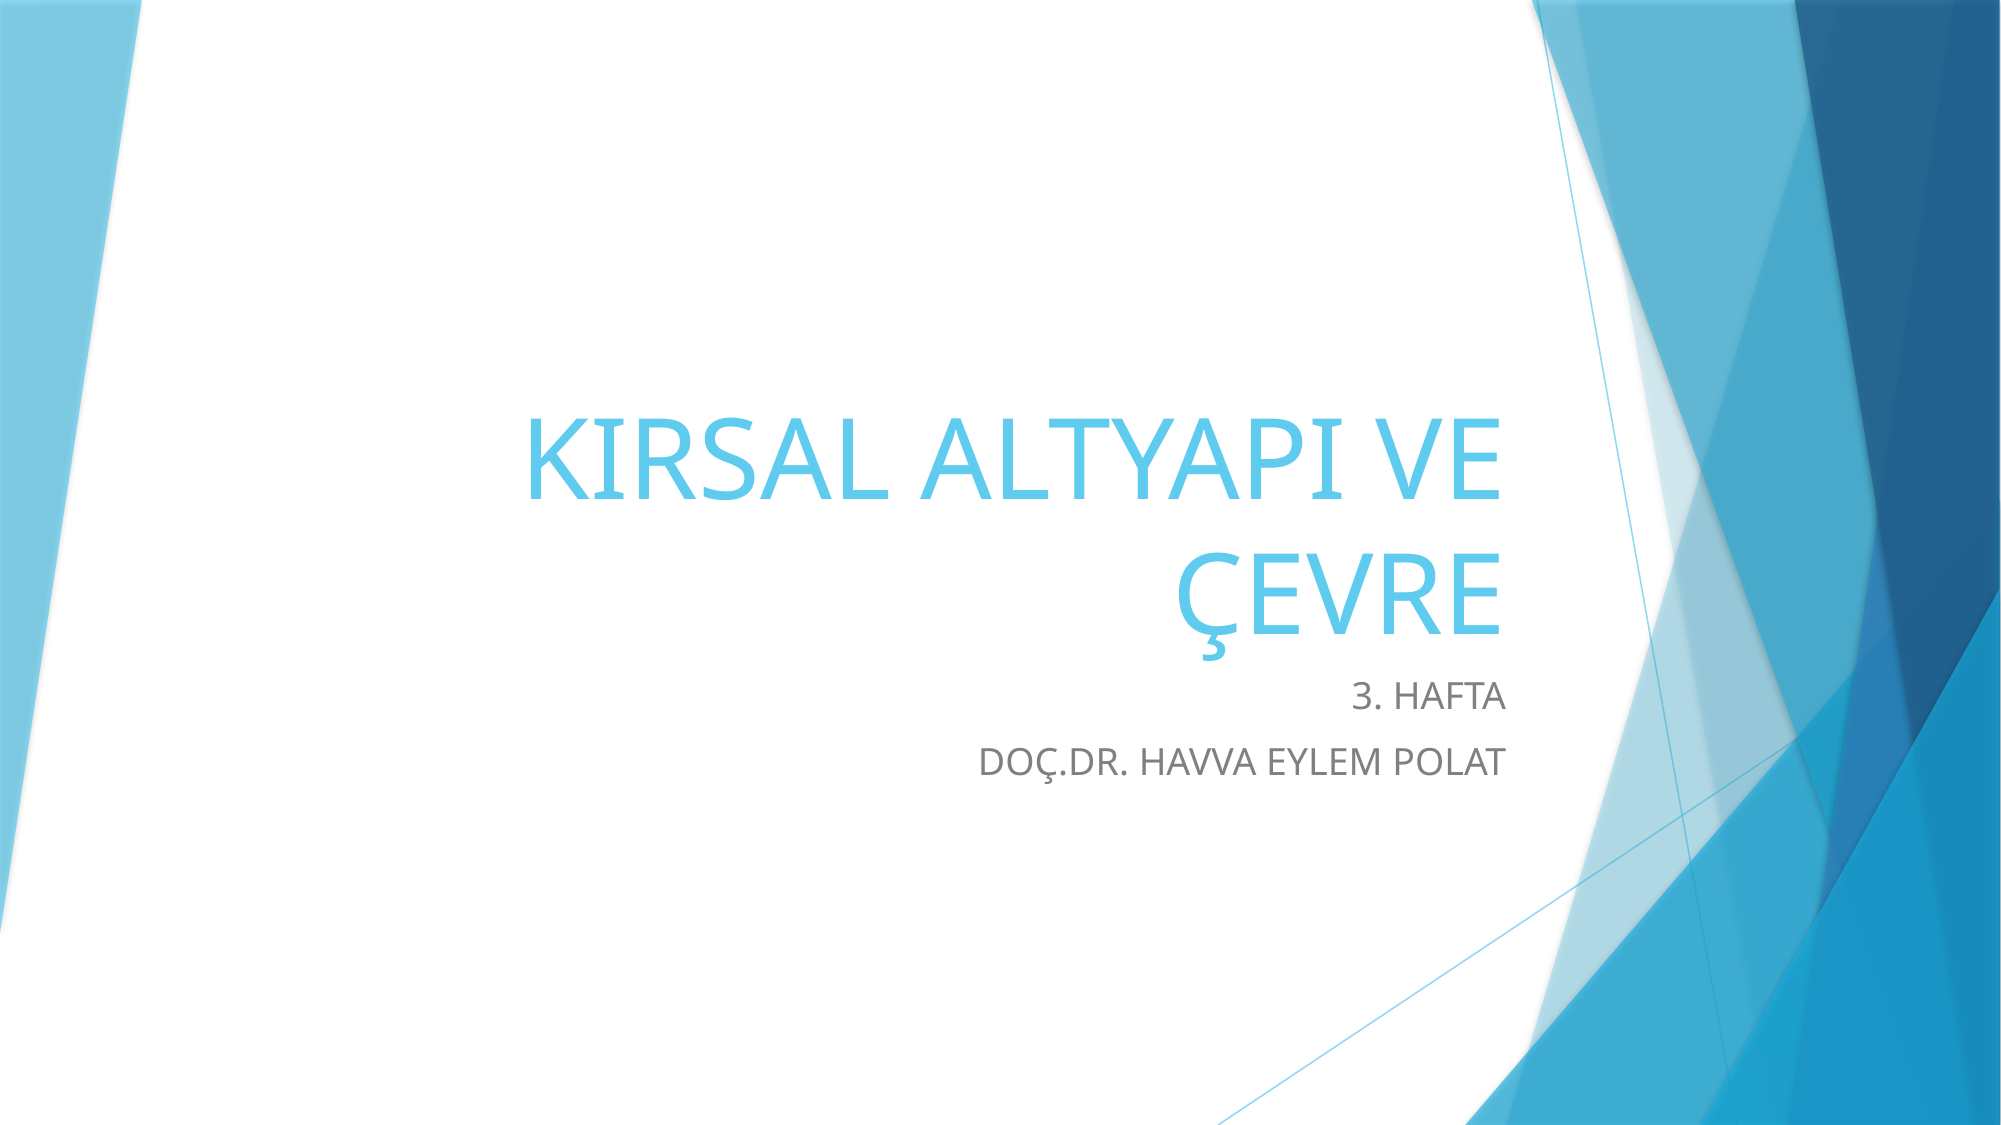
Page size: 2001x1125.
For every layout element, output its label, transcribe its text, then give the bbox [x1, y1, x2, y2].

subtitle 3. HAFTA DOÇ.DR. HAVVA EYLEM POLAT [247, 664, 1522, 845]
title KIRSAL ALTYAPI VE ÇEVRE [247, 394, 1522, 664]
